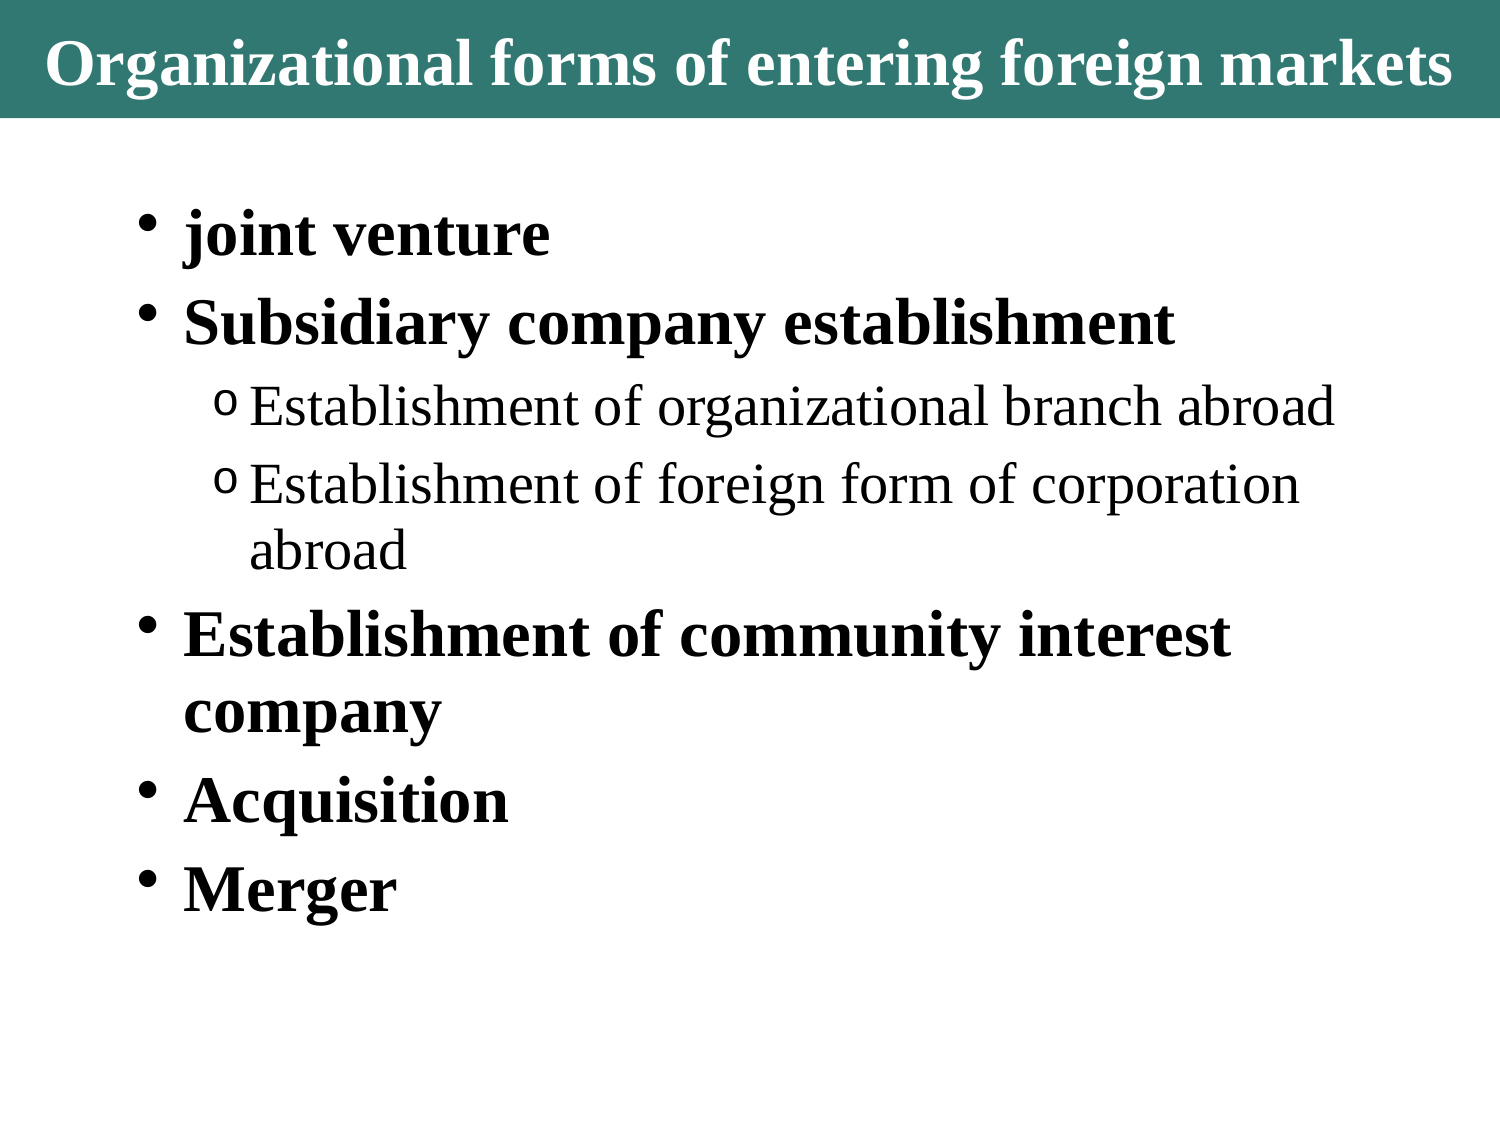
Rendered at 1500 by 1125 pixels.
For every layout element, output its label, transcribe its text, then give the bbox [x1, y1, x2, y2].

text_box joint venture Subsidiary company establishment Establishment of organizational branch abroad Establishment of foreign form of corporation abroad Establishment of community interest company Acquisition Merger [46, 187, 1438, 1044]
text_box Organizational forms of entering foreign markets [0, 0, 1500, 120]
